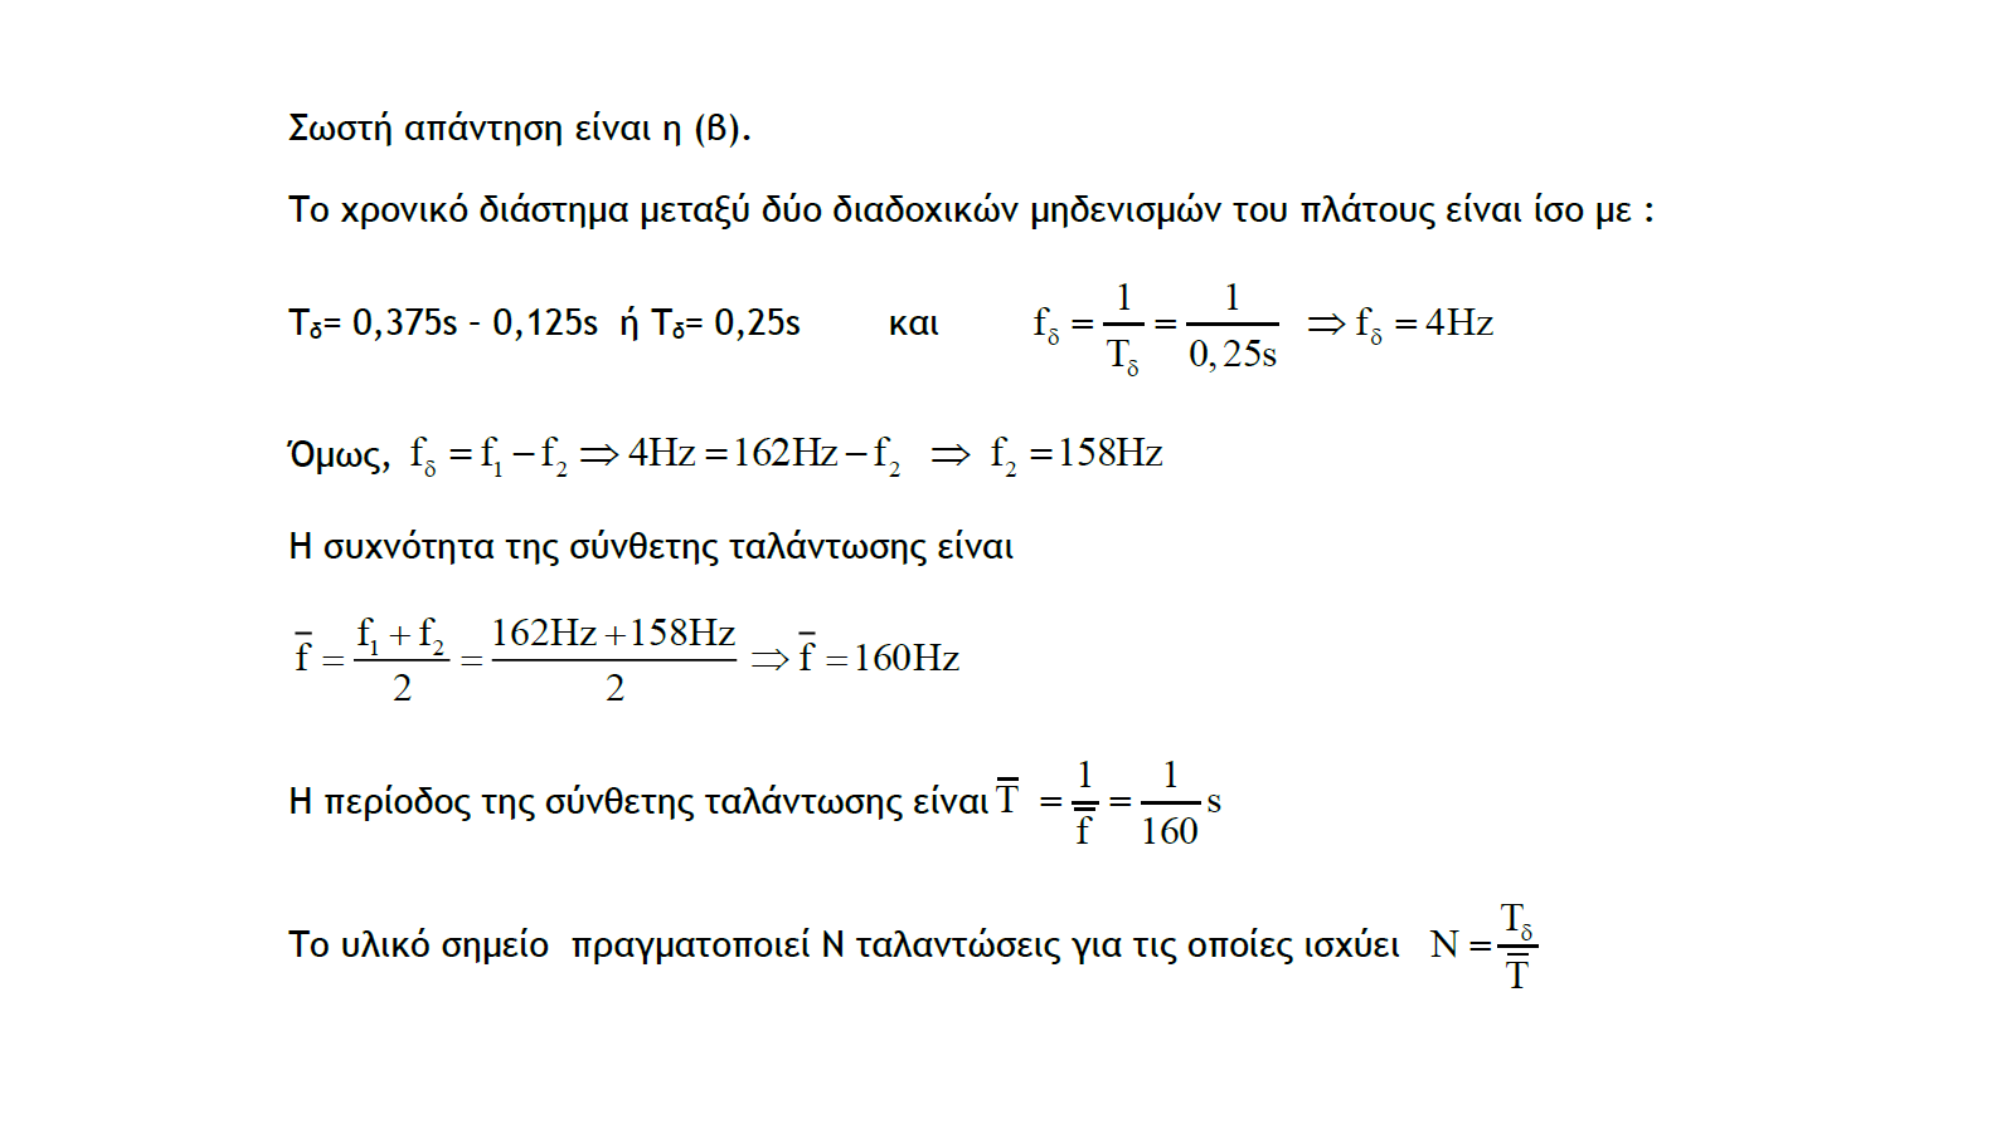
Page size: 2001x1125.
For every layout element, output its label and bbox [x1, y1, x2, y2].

picture [277, 105, 1723, 1020]
